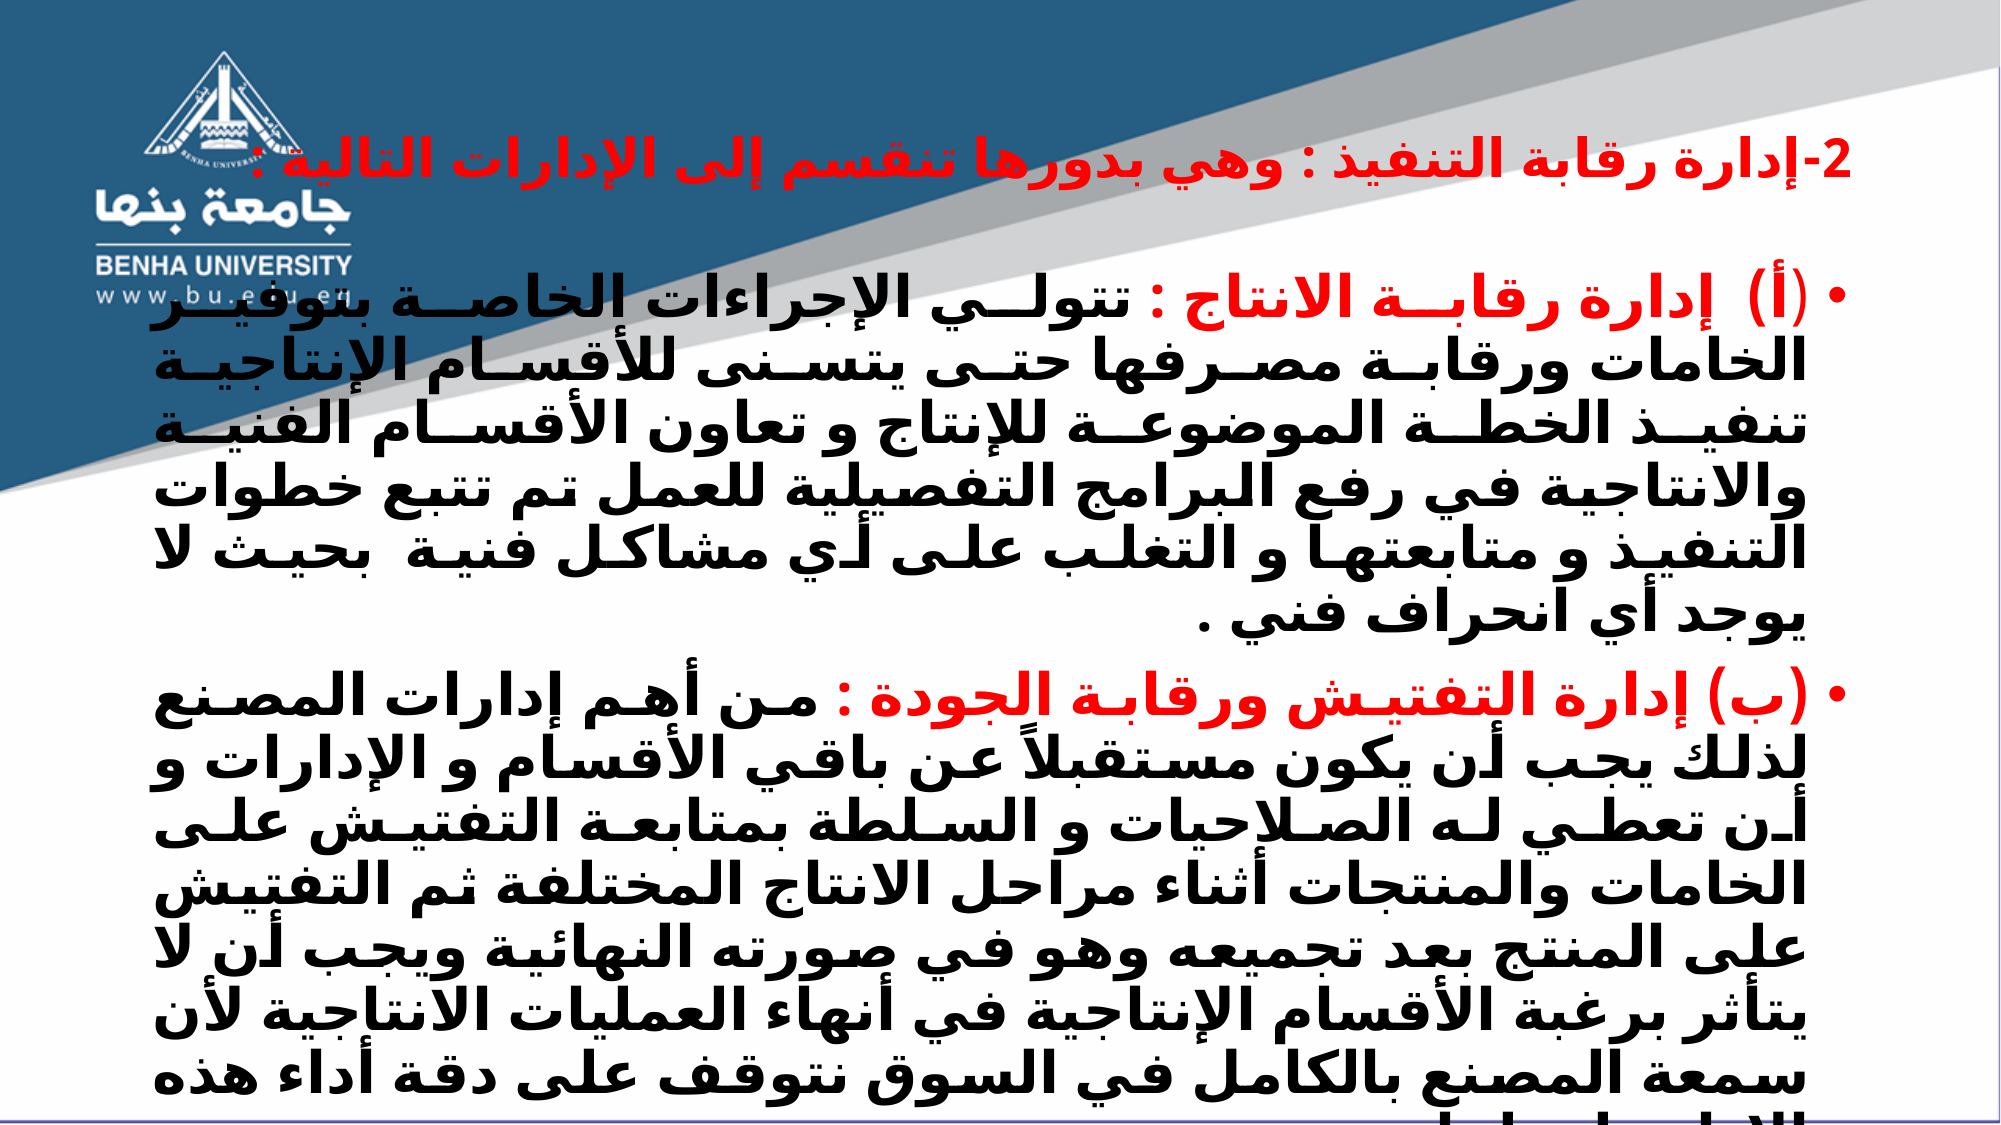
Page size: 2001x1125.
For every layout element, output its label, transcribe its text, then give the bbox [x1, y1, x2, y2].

picture [0, 0, 2001, 1125]
list (أ) إدارة رقابة الانتاج : تتولي الإجراءات الخاصة بتوفير الخامات ورقابة مصرفها حتى يتسنى للأقسام الإنتاجية تنفيذ الخطة الموضوعة للإنتاج و تعاون الأقسام الفنية والانتاجية في رفع البرامج التفصيلية للعمل تم تتبع خطوات التنفيذ و متابعتها و التغلب على أي مشاكل فنية بحيث لا يوجد أي انحراف فني . (ب) إدارة التفتيش ورقابة الجودة : من أهم إدارات المصنع لذلك يجب أن يكون مستقبلاً عن باقي الأقسام و الإدارات و أن تعطي له الصلاحيات و السلطة بمتابعة التفتيش على الخامات والمنتجات أثناء مراحل الانتاج المختلفة ثم التفتيش على المنتج بعد تجميعه وهو في صورته النهائية ويجب أن لا يتأثر برغبة الأقسام الإنتاجية في أنهاء العمليات الانتاجية لأن سمعة المصنع بالكامل في السوق نتوقف على دقة أداء هذه الإدارة لعملها. [137, 259, 1863, 1014]
title 2-إدارة رقابة التنفيذ : وهي بدورها تنقسم إلى الإدارات التالية : [141, 122, 1867, 264]
